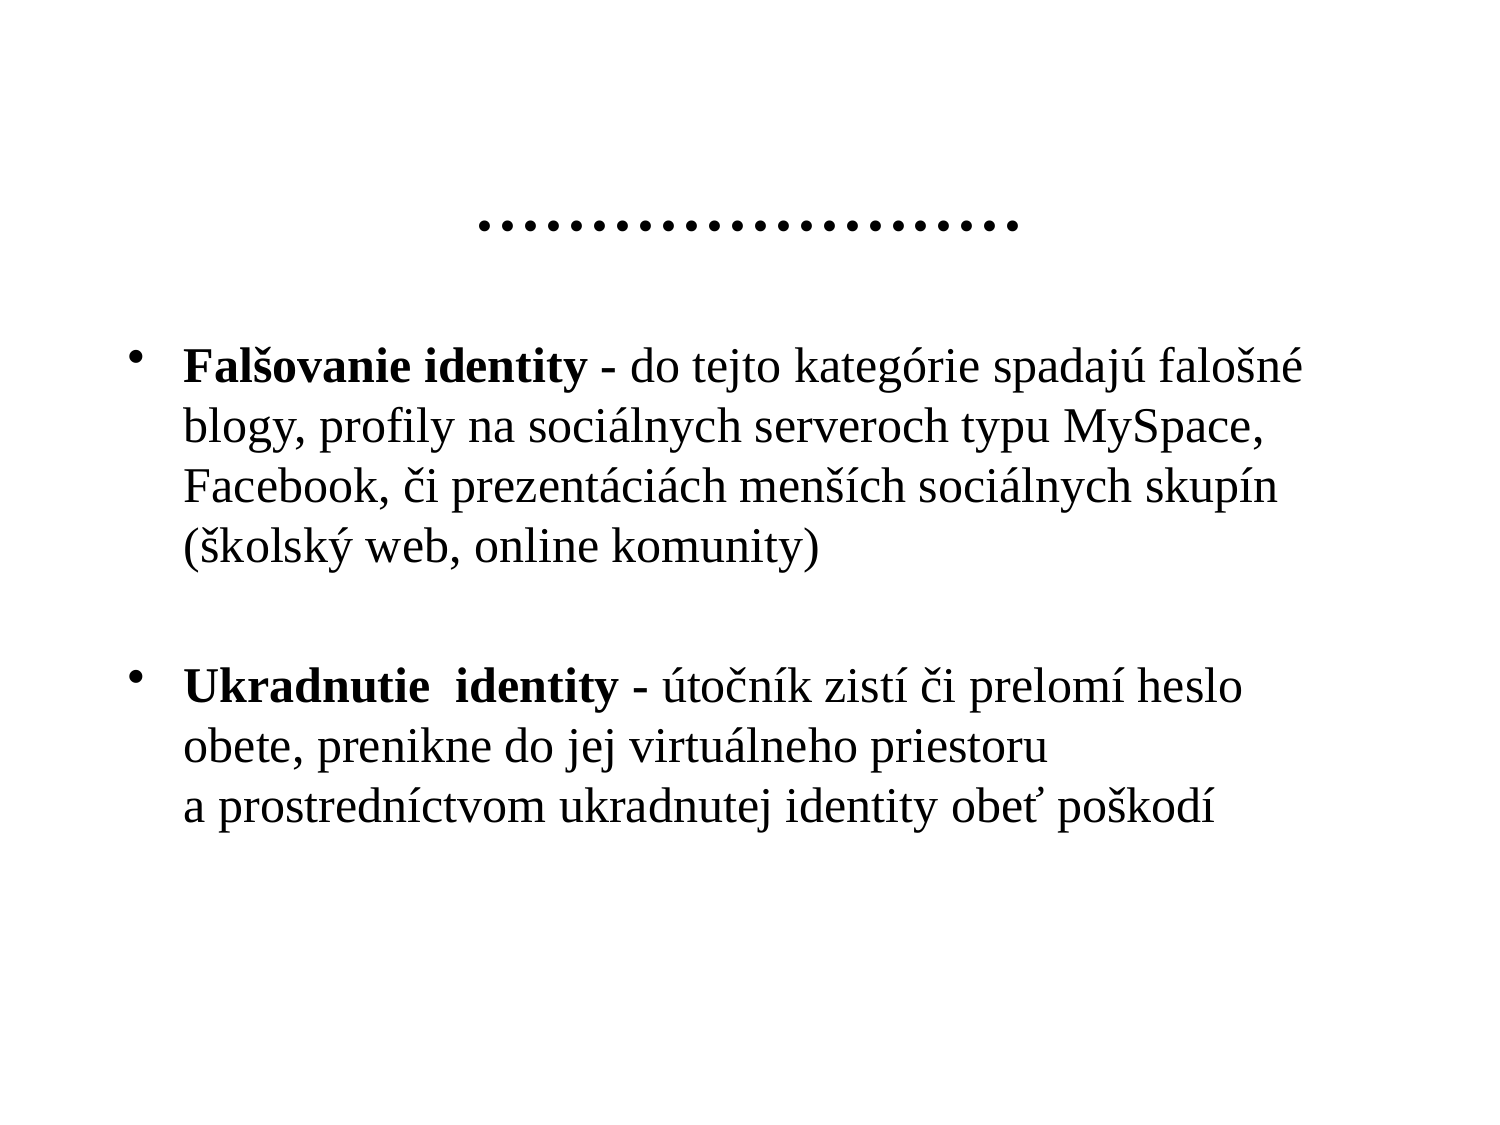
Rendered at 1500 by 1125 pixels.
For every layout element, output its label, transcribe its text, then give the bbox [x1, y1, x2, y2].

list Falšovanie identity - do tejto kategórie spadajú falošné blogy, profily na sociálnych serveroch typu MySpace, Facebook, či prezentáciách menších sociálnych skupín (školský web, online komunity) Ukradnutie identity - útočník zistí či prelomí heslo obete, prenikne do jej virtuálneho priestoru a prostredníctvom ukradnutej identity obeť poškodí [112, 324, 1388, 1001]
title ........................ [112, 99, 1388, 288]
